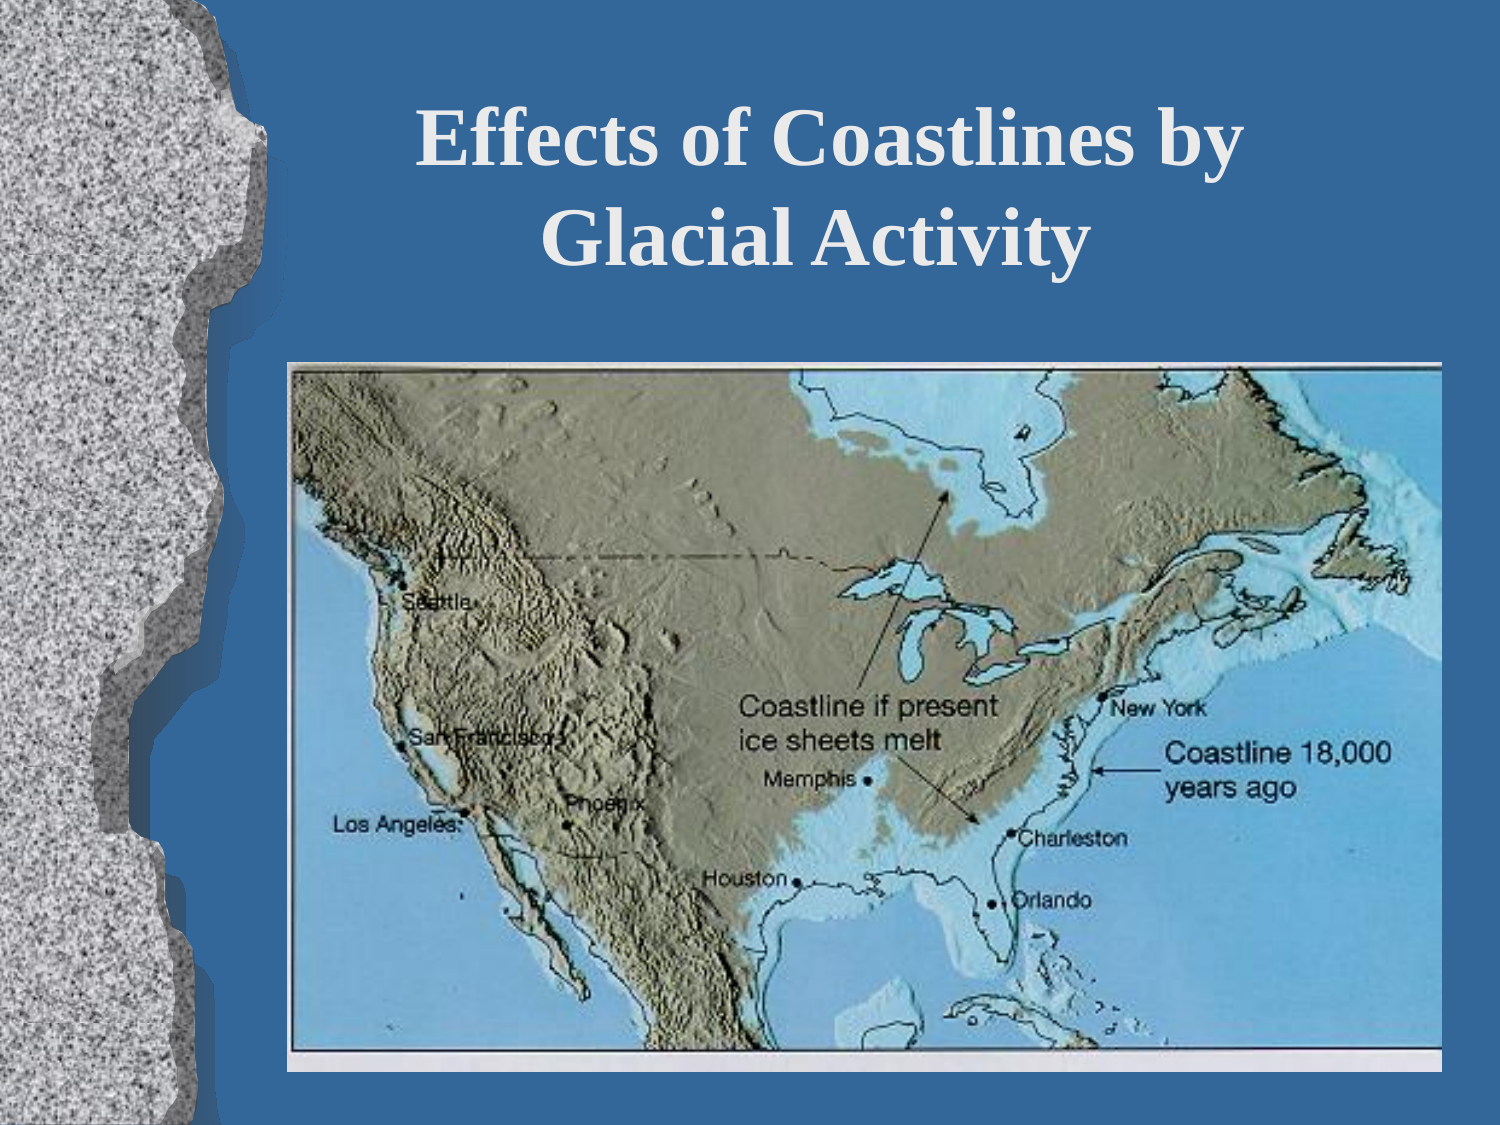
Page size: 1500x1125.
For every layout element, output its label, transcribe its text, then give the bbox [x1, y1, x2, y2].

picture [200, 3, 209, 11]
picture [0, 0, 251, 1125]
text_box Effects of Coastlines by Glacial Activity [400, 74, 1262, 290]
picture [287, 362, 1446, 1076]
picture [252, 121, 261, 142]
picture [261, 125, 268, 150]
picture [237, 110, 246, 118]
